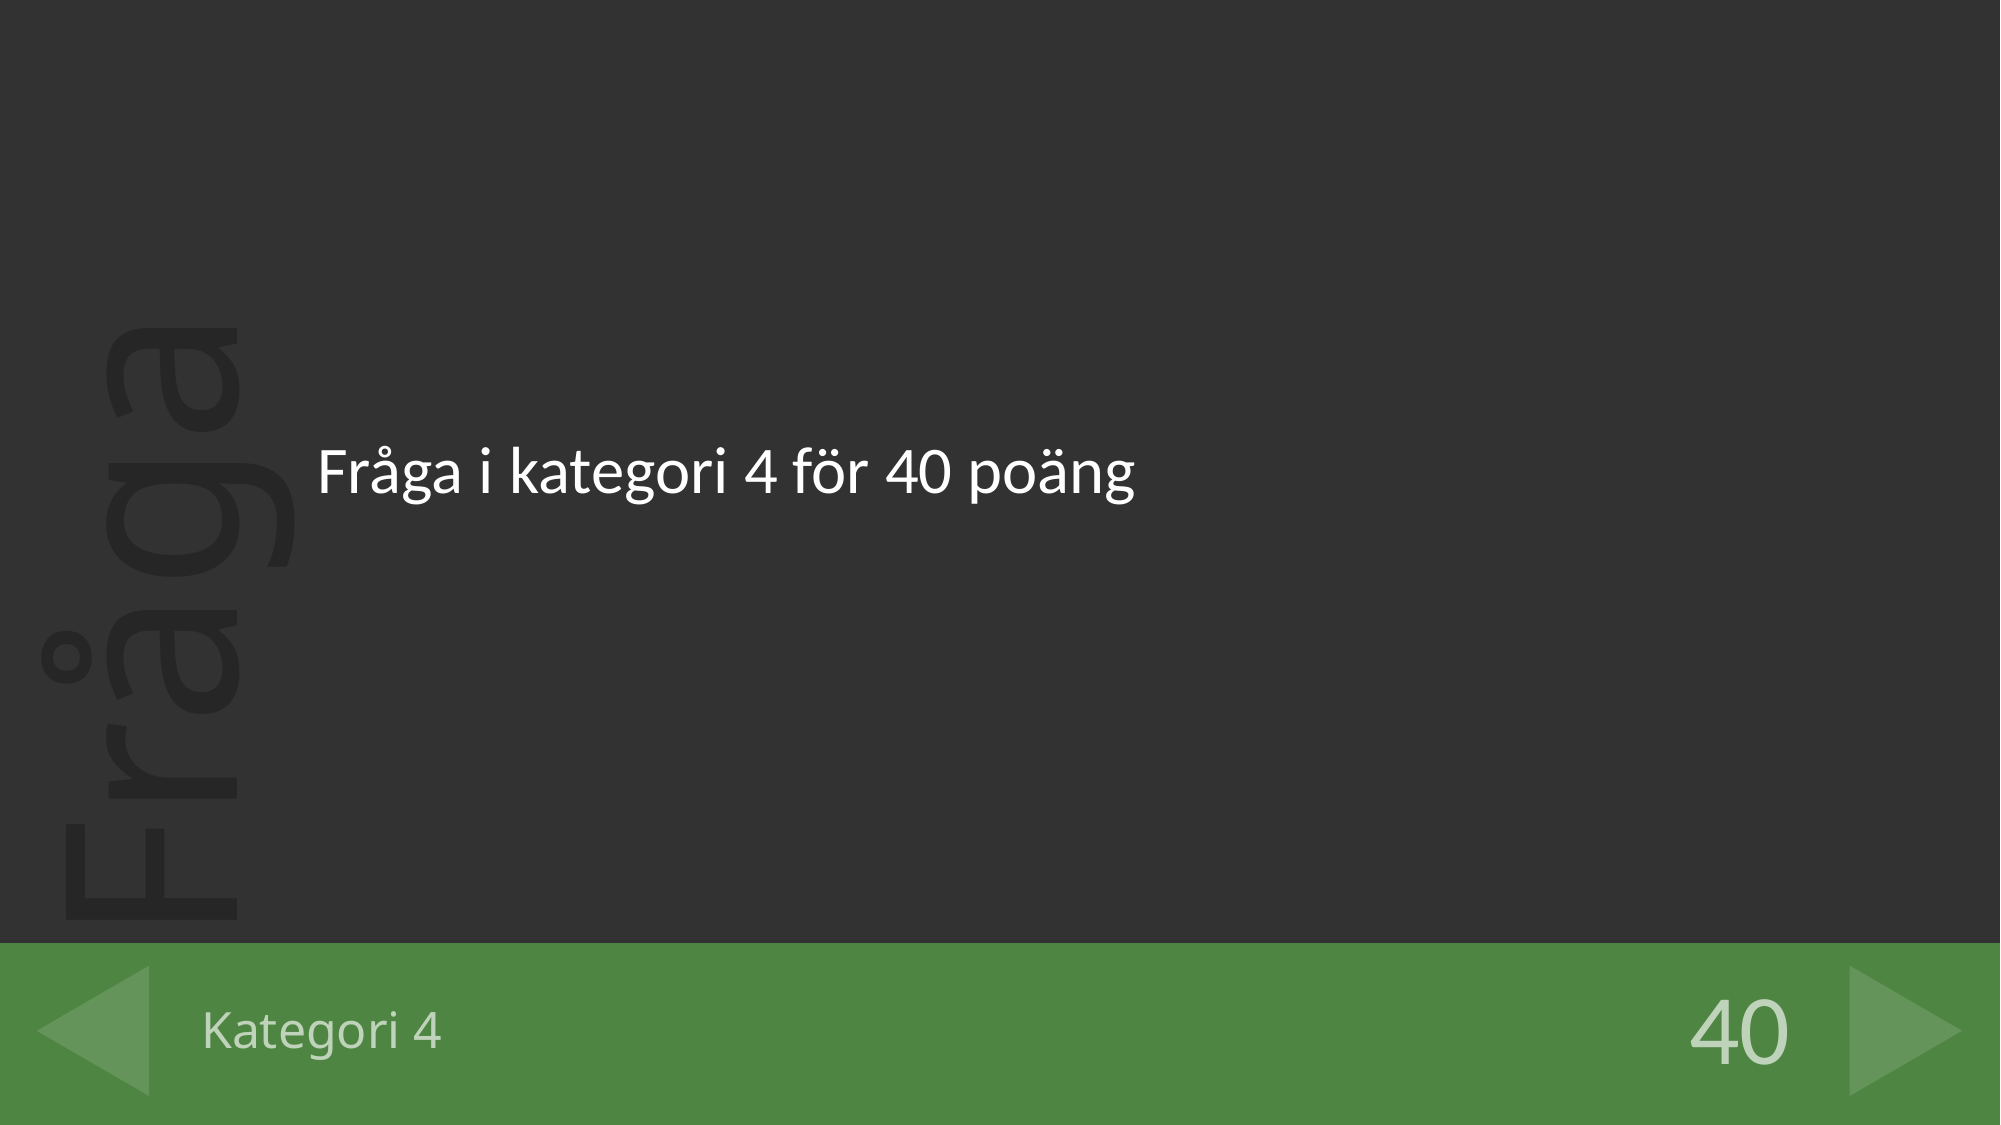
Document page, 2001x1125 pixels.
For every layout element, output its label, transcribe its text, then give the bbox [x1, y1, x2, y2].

title Kategori 4 [185, 967, 1494, 1097]
list Fråga i kategori 4 för 40 poäng [302, 307, 1760, 636]
list 40 [1494, 967, 1806, 1097]
